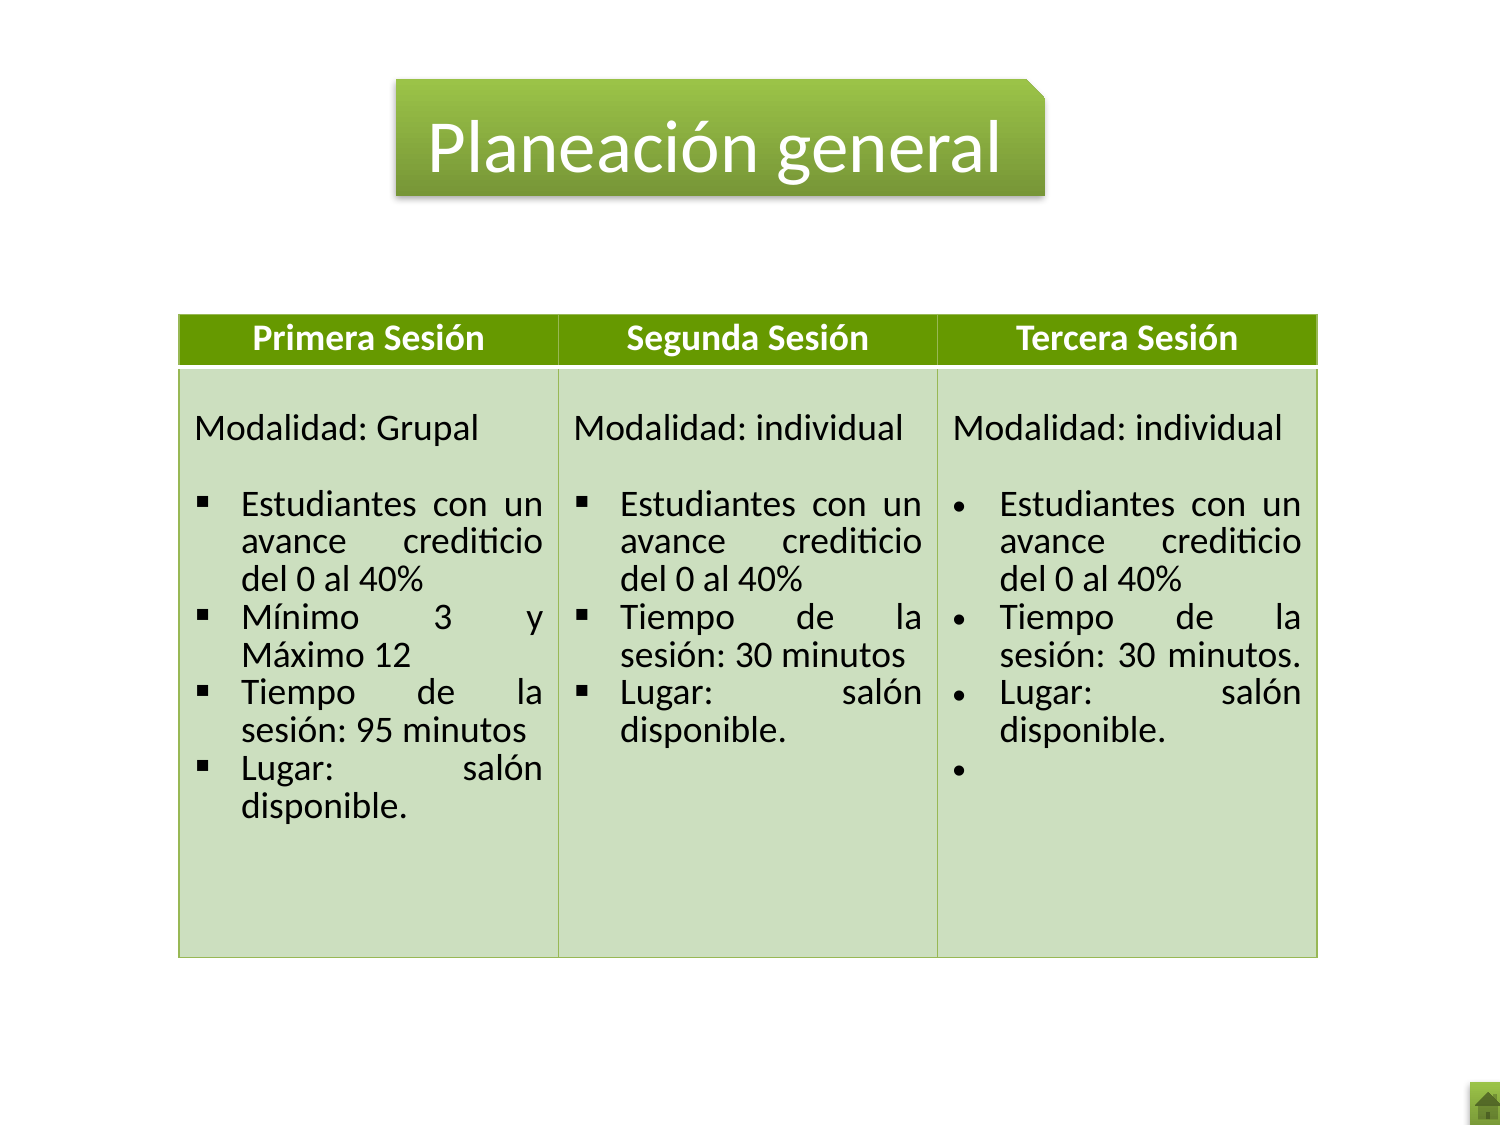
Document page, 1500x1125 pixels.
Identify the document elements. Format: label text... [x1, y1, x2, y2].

table_cell Modalidad: individual Estudiantes con un avance crediticio del 0 al 40% Tiempo de la sesión: 30 minutos. Lugar: salón disponible. [938, 369, 1316, 957]
text_box Planeación general [395, 79, 1046, 197]
table_header Segunda Sesión [559, 315, 937, 365]
table_cell Modalidad: individual Estudiantes con un avance crediticio del 0 al 40% Tiempo de la sesión: 30 minutos Lugar: salón disponible. [559, 369, 937, 957]
table_header Primera Sesión [180, 315, 558, 365]
text_box [1470, 1082, 1500, 1125]
table_cell Modalidad: Grupal Estudiantes con un avance crediticio del 0 al 40% Mínimo 3 y Máximo 12 Tiempo de la sesión: 95 minutos Lugar: salón disponible. [180, 369, 558, 957]
table_header Tercera Sesión [938, 315, 1316, 365]
